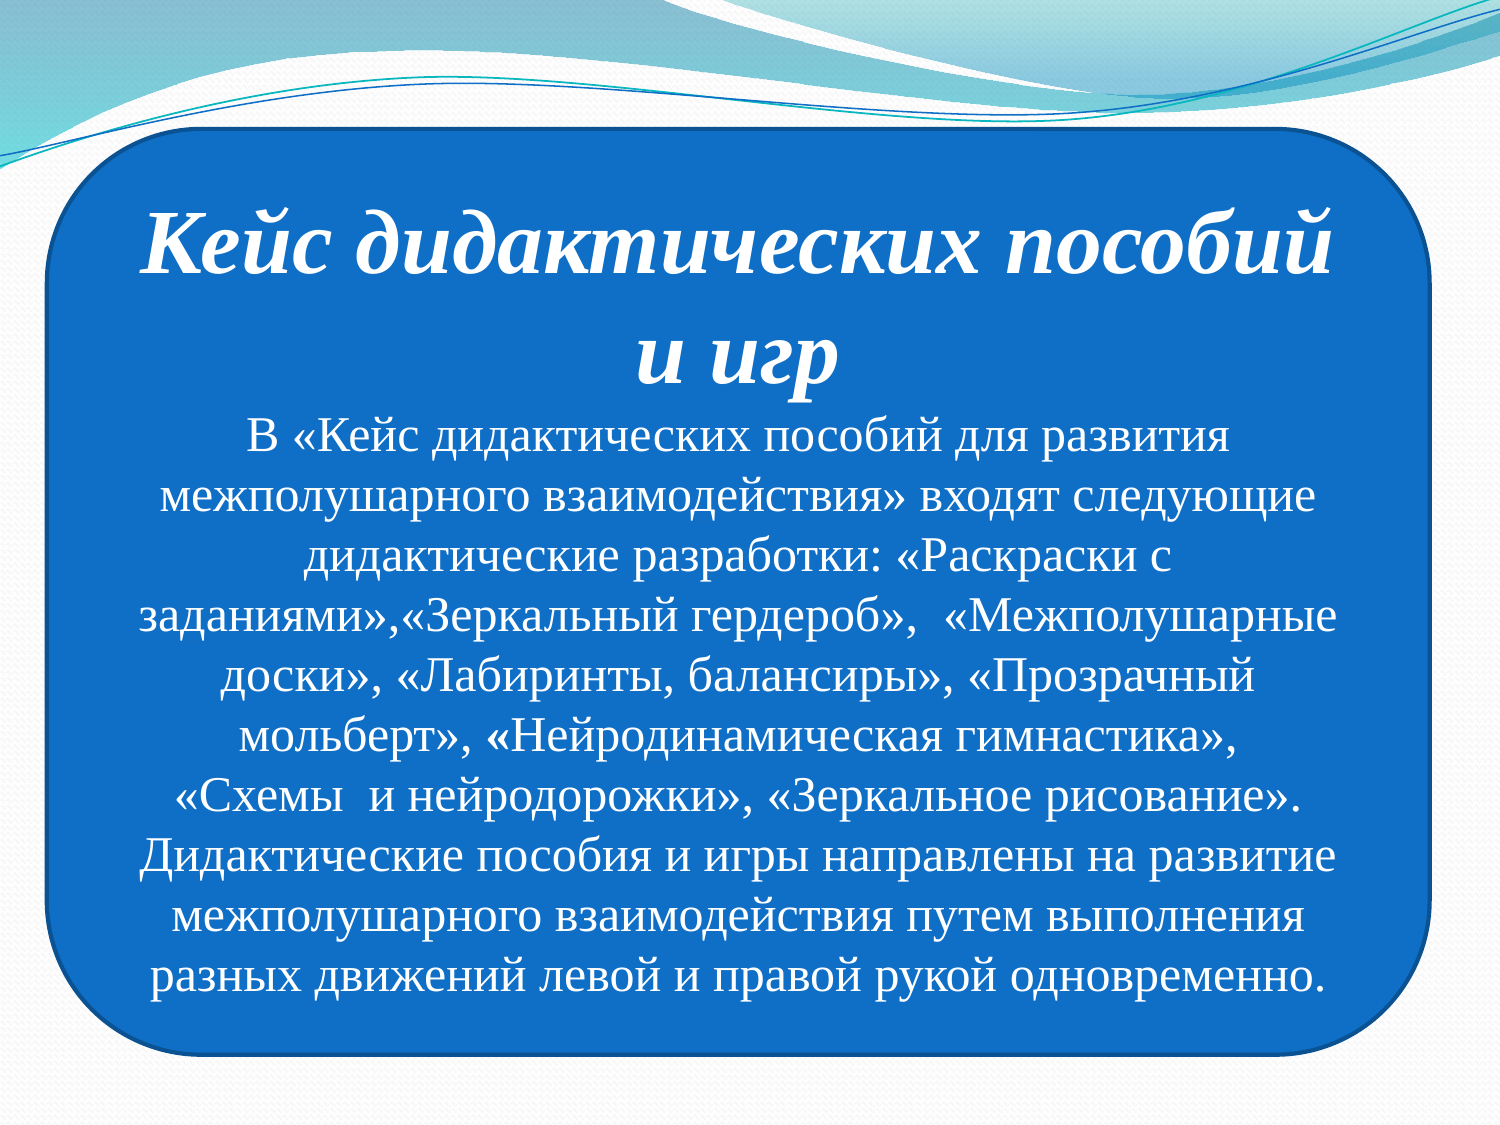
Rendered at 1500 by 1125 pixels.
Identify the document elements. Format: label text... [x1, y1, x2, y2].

text_box Кейс дидактических пособий и игр В «Кейс дидактических пособий для развития межполушарного взаимодействия» входят следующие дидактические разработки: «Раскраски с заданиями»,«Зеркальный гердероб», «Межполушарные доски», «Лабиринты, балансиры», «Прозрачный мольберт», «Нейродинамическая гимнастика», «Схемы и нейродорожки», «Зеркальное рисование». Дидактические пособия и игры направлены на развитие межполушарного взаимодействия путем выполнения разных движений левой и правой рукой одновременно. [44, 126, 1432, 1057]
